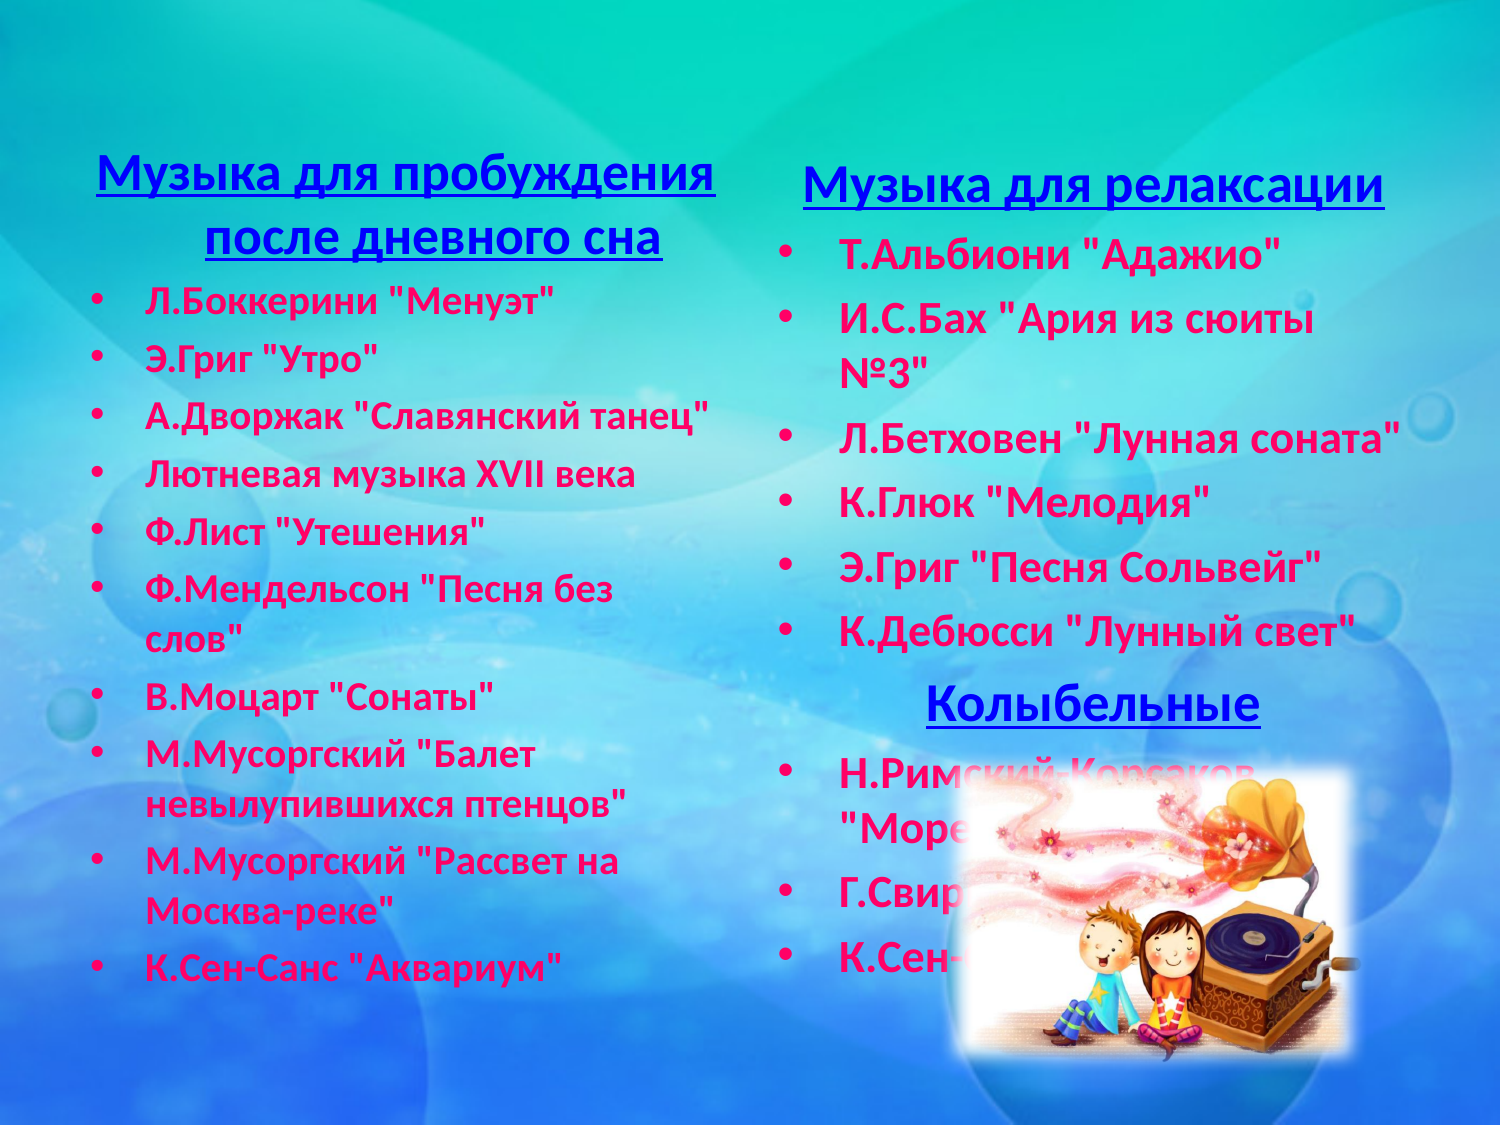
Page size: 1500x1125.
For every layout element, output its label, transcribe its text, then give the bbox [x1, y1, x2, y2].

list Музыка для пробуждения после дневного сна Л.Боккерини "Менуэт" Э.Григ "Утро" А.Дворжак "Славянский танец" Лютневая музыка XVII века Ф.Лист "Утешения" Ф.Мендельсон "Песня без слов" В.Моцарт "Сонаты" М.Мусоргский "Балет невылупившихся птенцов" М.Мусоргский "Рассвет на Москва-реке" К.Сен-Санс "Аквариум" [75, 128, 738, 1005]
list Музыка для релаксации Т.Альбиони "Адажио" И.С.Бах "Ария из сюиты №3" Л.Бетховен "Лунная соната" К.Глюк "Мелодия" Э.Григ "Песня Сольвейг" К.Дебюсси "Лунный свет" Колыбельные Н.Римский-Корсаков "Море" Г.Свиридов "Романс" К.Сен-Санс "Лебедь" [762, 140, 1425, 1005]
picture [0, 0, 1500, 1125]
